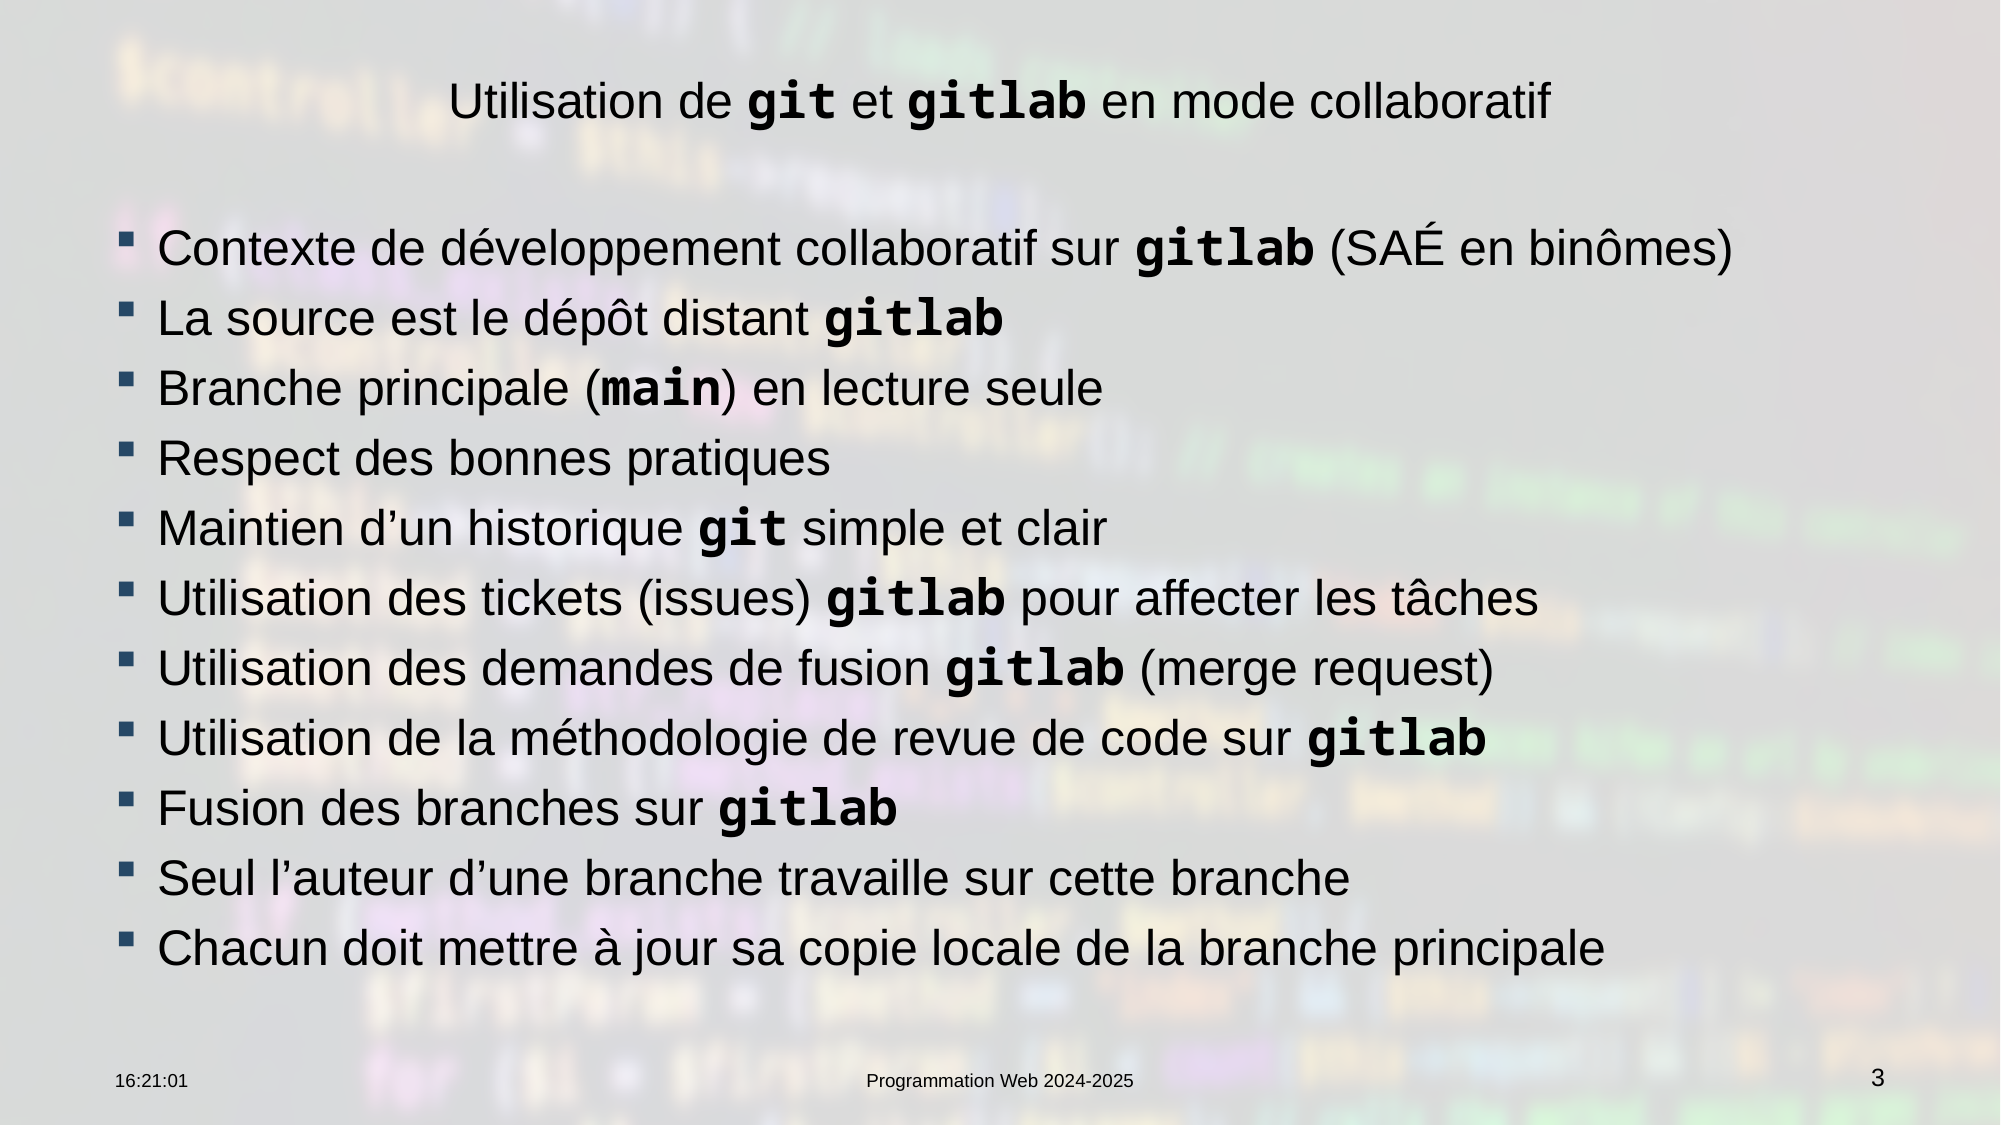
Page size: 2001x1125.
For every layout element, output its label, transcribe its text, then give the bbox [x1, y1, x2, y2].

footer Programmation Web 2024-2025 [683, 1058, 1317, 1100]
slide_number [99, 1058, 567, 1100]
slide_number 3 [1433, 1058, 1901, 1100]
picture [0, 0, 2001, 1125]
list Contexte de développement collaboratif sur gitlab (SAÉ en binômes) La source est le dépôt distant gitlab Branche principale (main) en lecture seule Respect des bonnes pratiques Maintien d’un historique git simple et clair Utilisation des tickets (issues) gitlab pour affecter les tâches Utilisation des demandes de fusion gitlab (merge request) Utilisation de la méthodologie de revue de code sur gitlab Fusion des branches sur gitlab Seul l’auteur d’une branche travaille sur cette branche Chacun doit mettre à jour sa copie locale de la branche principale [99, 207, 1901, 1036]
title Utilisation de git et gitlab en mode collaboratif [99, 44, 1901, 152]
